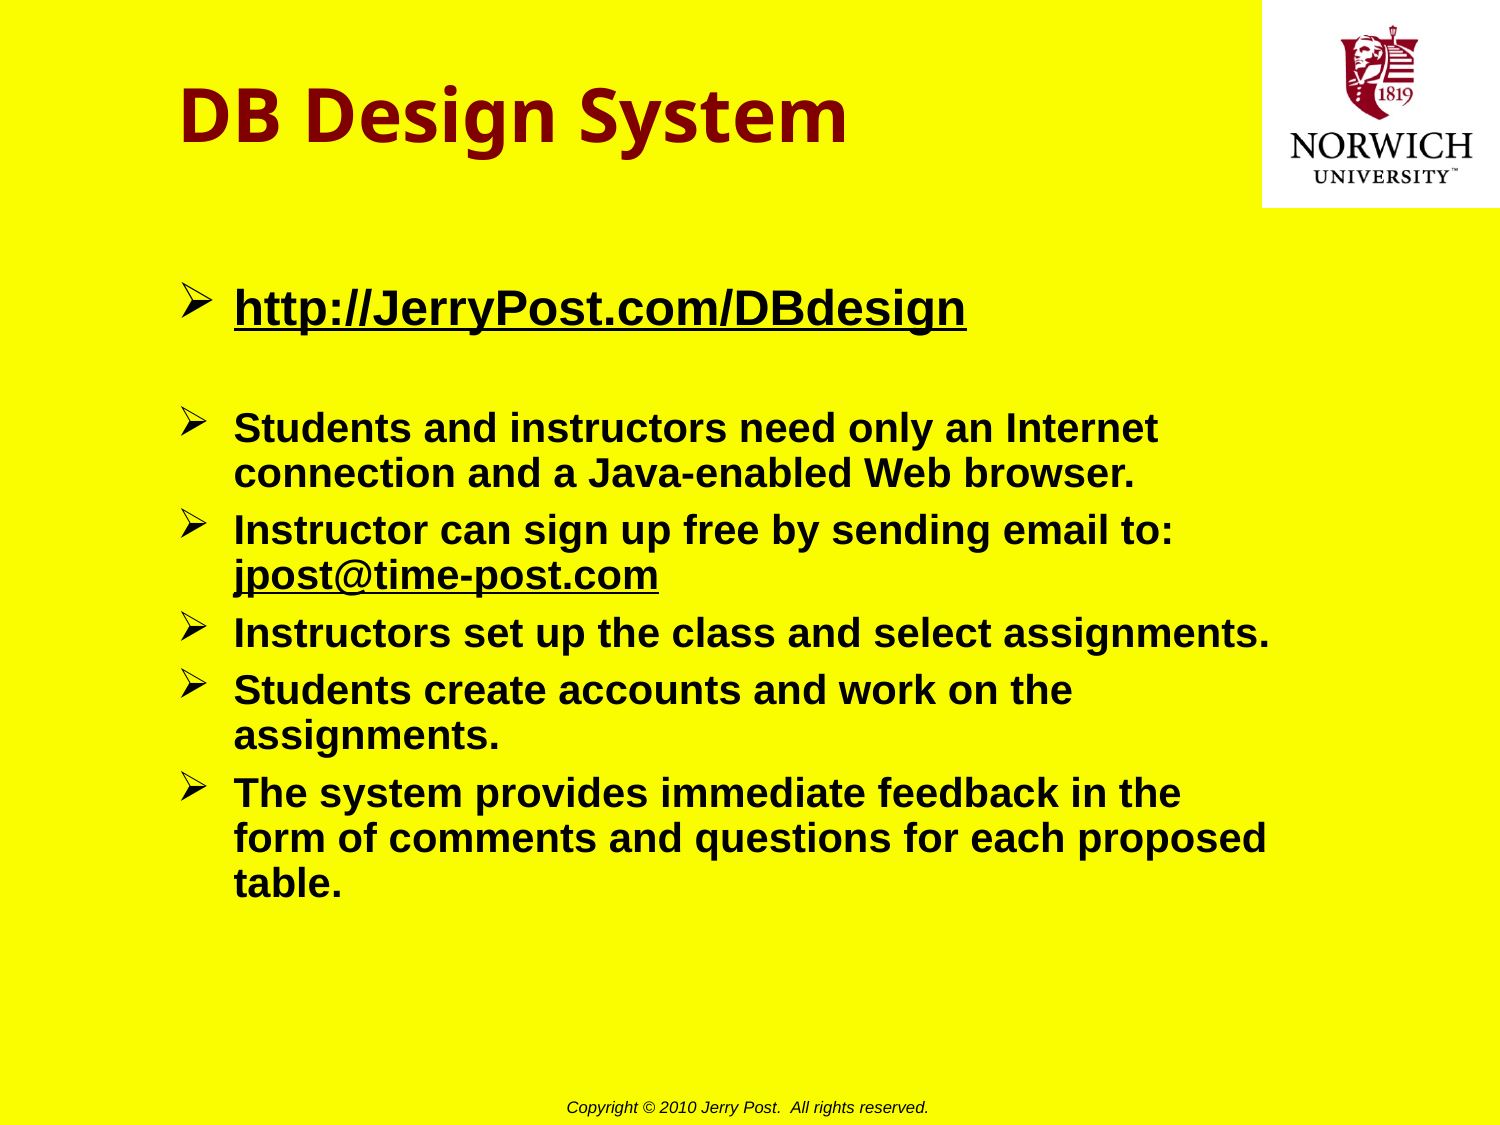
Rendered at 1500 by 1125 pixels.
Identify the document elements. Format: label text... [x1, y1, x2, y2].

picture [1262, 0, 1500, 208]
list http://JerryPost.com/DBdesign Students and instructors need only an Internet connection and a Java-enabled Web browser. Instructor can sign up free by sending email to: jpost@time-post.com Instructors set up the class and select assignments. Students create accounts and work on the assignments. The system provides immediate feedback in the form of comments and questions for each proposed table. [161, 274, 1292, 1039]
title DB Design System [161, 24, 1339, 213]
